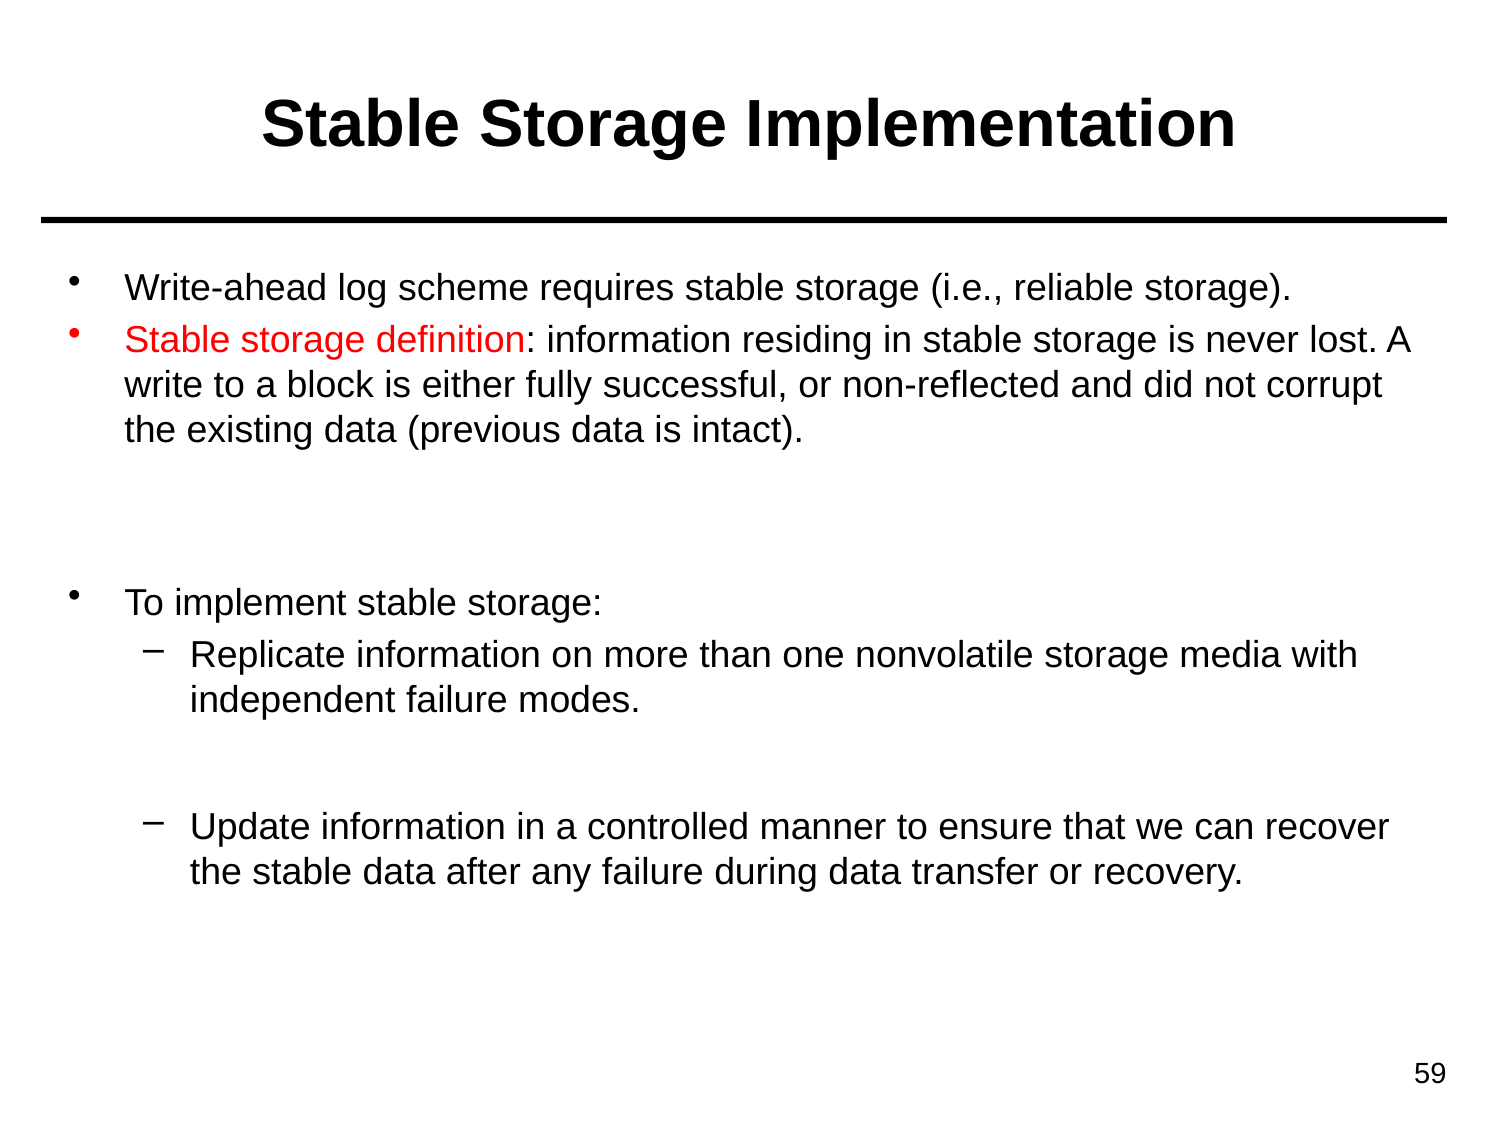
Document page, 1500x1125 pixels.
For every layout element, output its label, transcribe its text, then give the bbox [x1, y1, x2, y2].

list Write-ahead log scheme requires stable storage (i.e., reliable storage). Stable storage definition: information residing in stable storage is never lost. A write to a block is either fully successful, or non-reflected and did not corrupt the existing data (previous data is intact). To implement stable storage: Replicate information on more than one nonvolatile storage media with independent failure modes. Update information in a controlled manner to ensure that we can recover the stable data after any failure during data transfer or recovery. [53, 255, 1447, 1024]
title Stable Storage Implementation [53, 26, 1447, 214]
slide_number 59 [1305, 1046, 1462, 1098]
